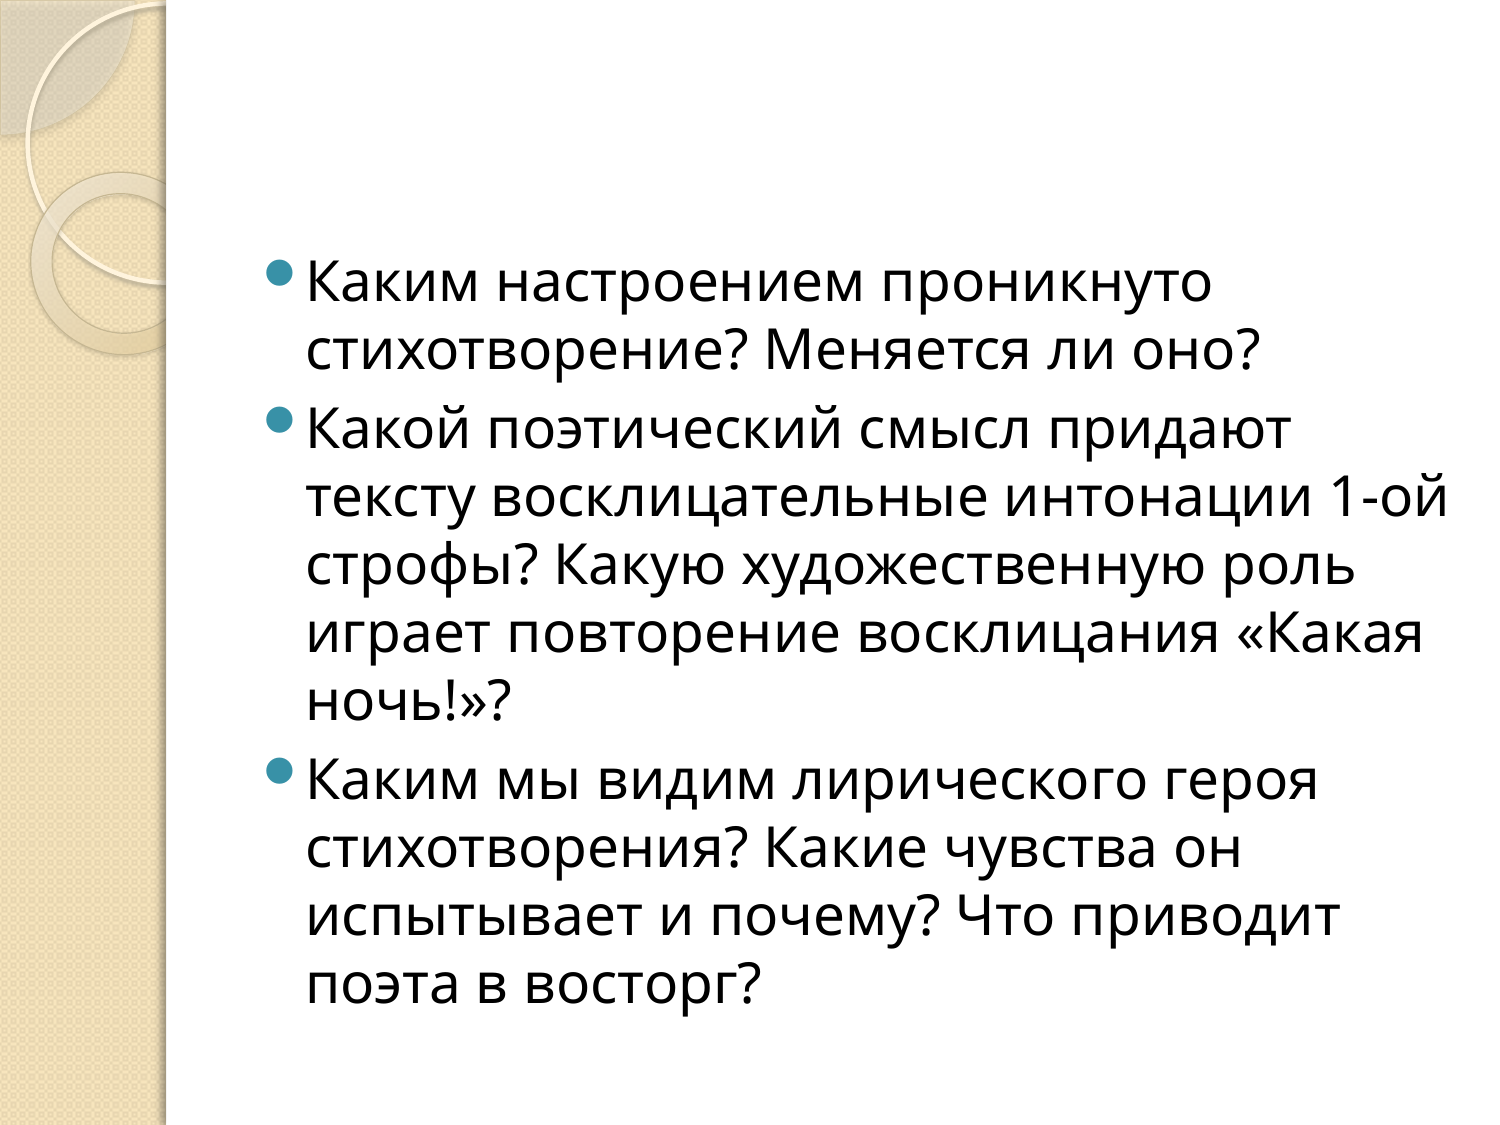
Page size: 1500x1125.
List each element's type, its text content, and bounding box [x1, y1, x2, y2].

list Каким настроением проникнуто стихотворение? Меняется ли оно? Какой поэтический смысл придают тексту восклицательные интонации 1-ой строфы? Какую художественную роль играет повторение восклицания «Какая ночь!»? Каким мы видим лирического героя стихотворения? Какие чувства он испытывает и почему? Что приводит поэта в восторг? [235, 237, 1466, 1025]
